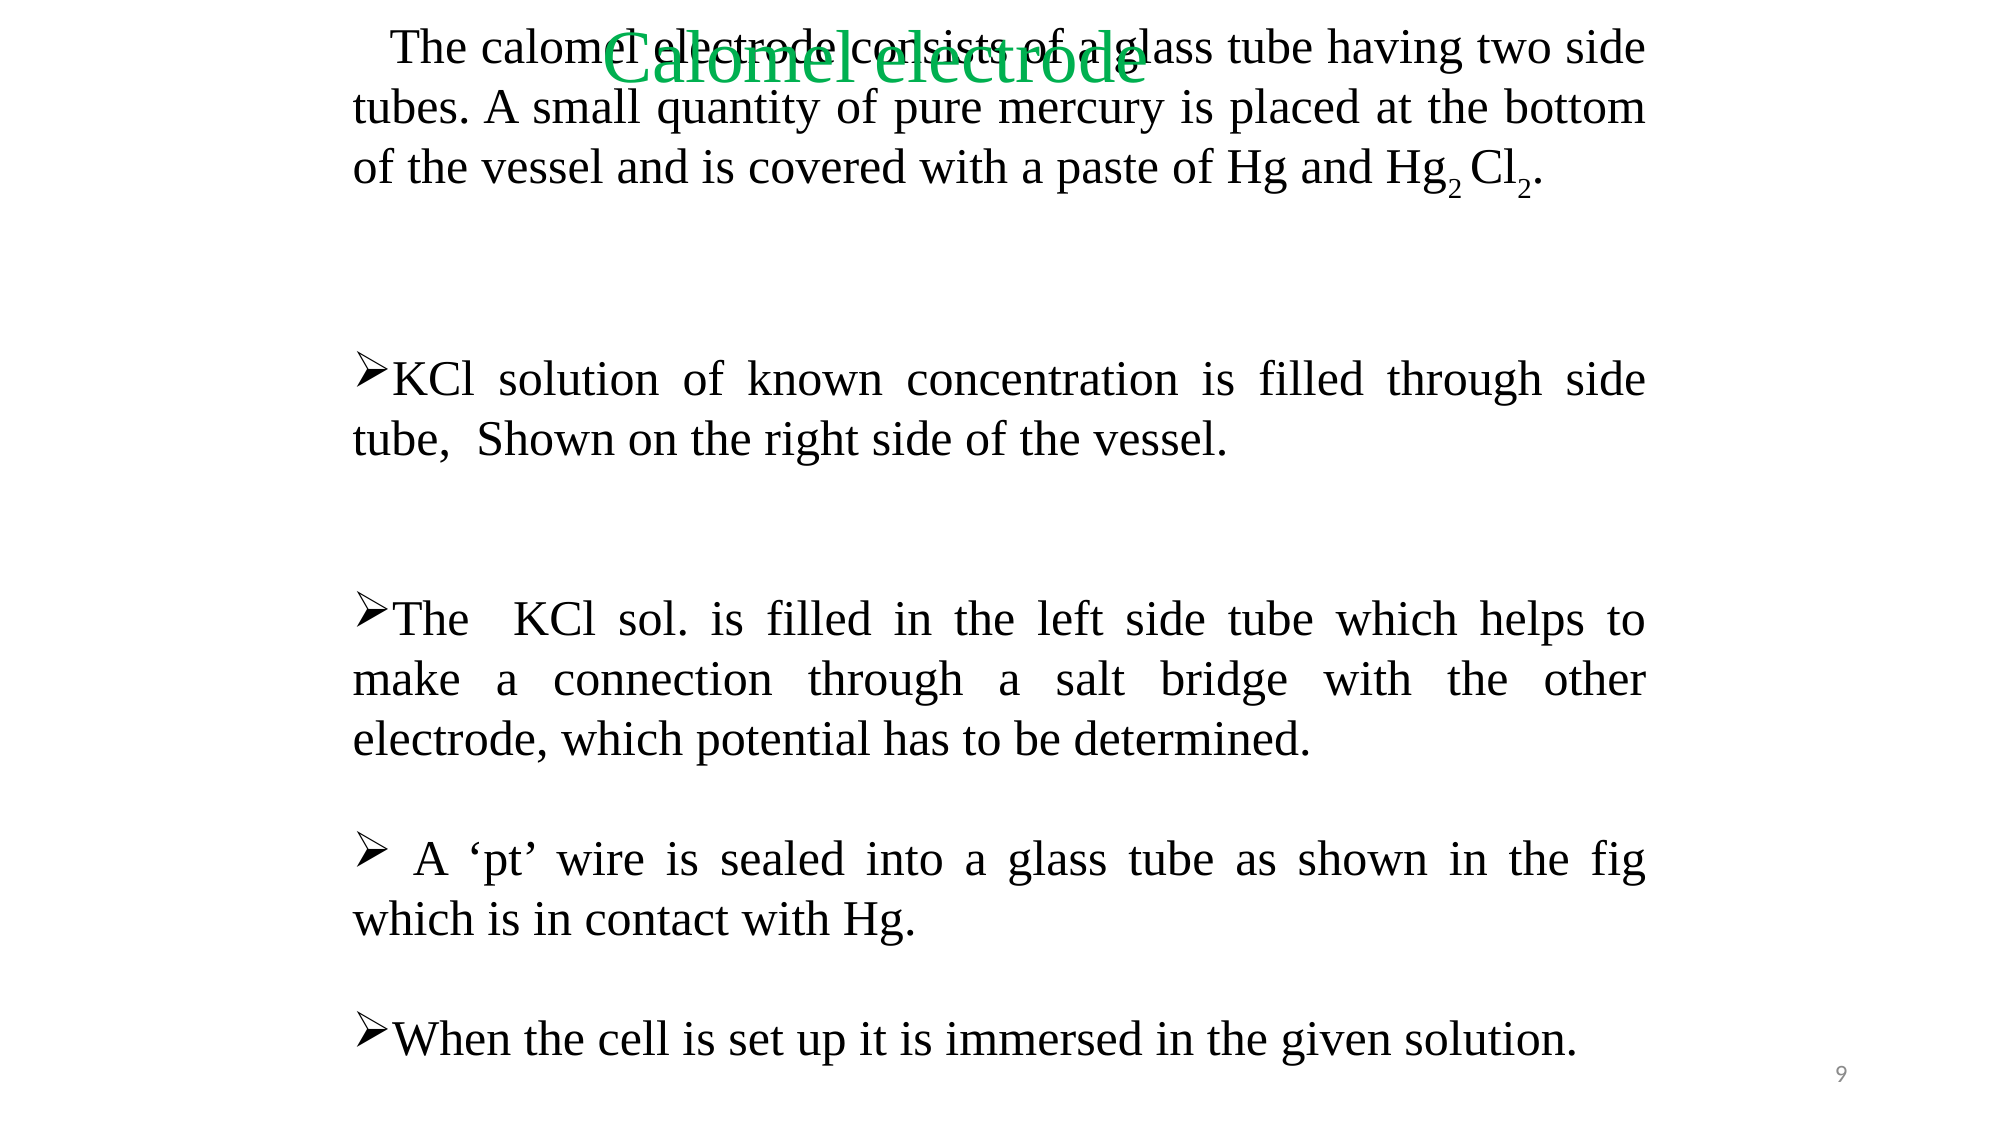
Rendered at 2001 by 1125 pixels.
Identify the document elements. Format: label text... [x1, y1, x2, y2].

slide_number 9 [1412, 1042, 1863, 1103]
text_box Calomel electrode [575, 0, 1200, 105]
text_box The calomel electrode consists of a glass tube having two side tubes. A small quantity of pure mercury is placed at the bottom of the vessel and is covered with a paste of Hg and Hg2 Cl2. KCl solution of known concentration is filled through side tube, Shown on the right side of the vessel. The KCl sol. is filled in the left side tube which helps to make a connection through a salt bridge with the other electrode, which potential has to be determined. A ‘pt’ wire is sealed into a glass tube as shown in the fig which is in contact with Hg. When the cell is set up it is immersed in the given solution. [337, 5, 1663, 1073]
